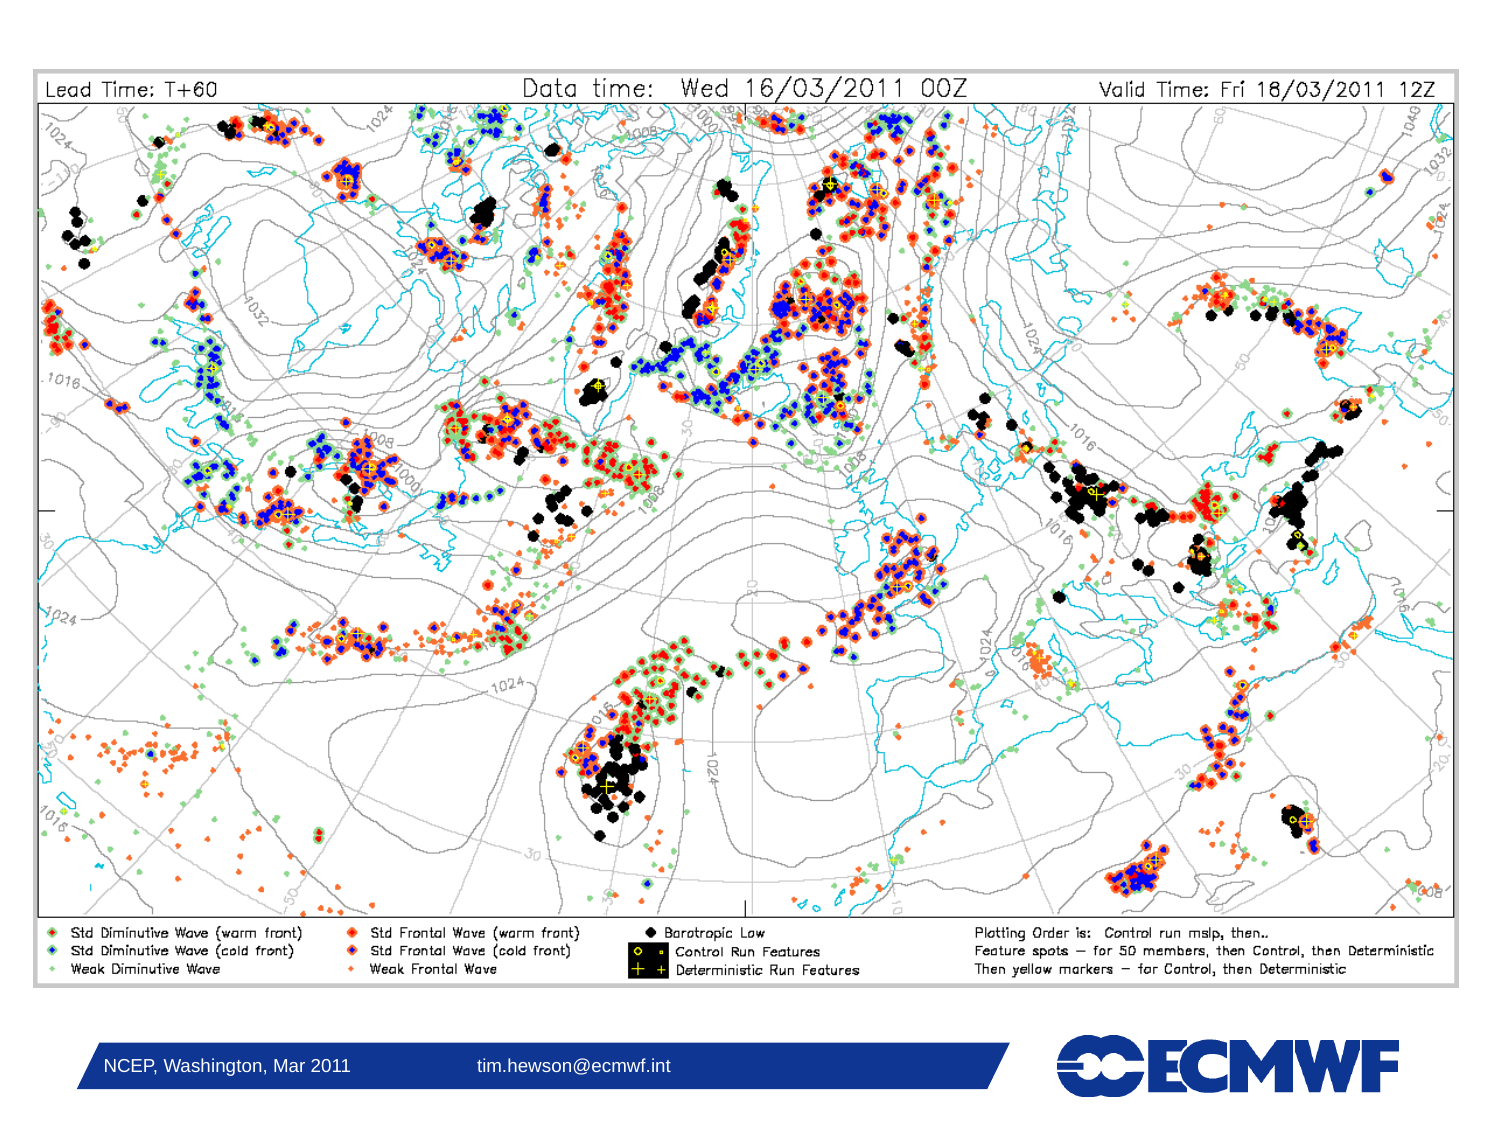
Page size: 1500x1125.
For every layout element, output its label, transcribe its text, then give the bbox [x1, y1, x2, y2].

picture [1057, 1035, 1399, 1097]
footer NCEP, Washington, Mar 2011 tim.hewson@ecmwf.int [88, 1046, 999, 1095]
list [33, 69, 1459, 988]
